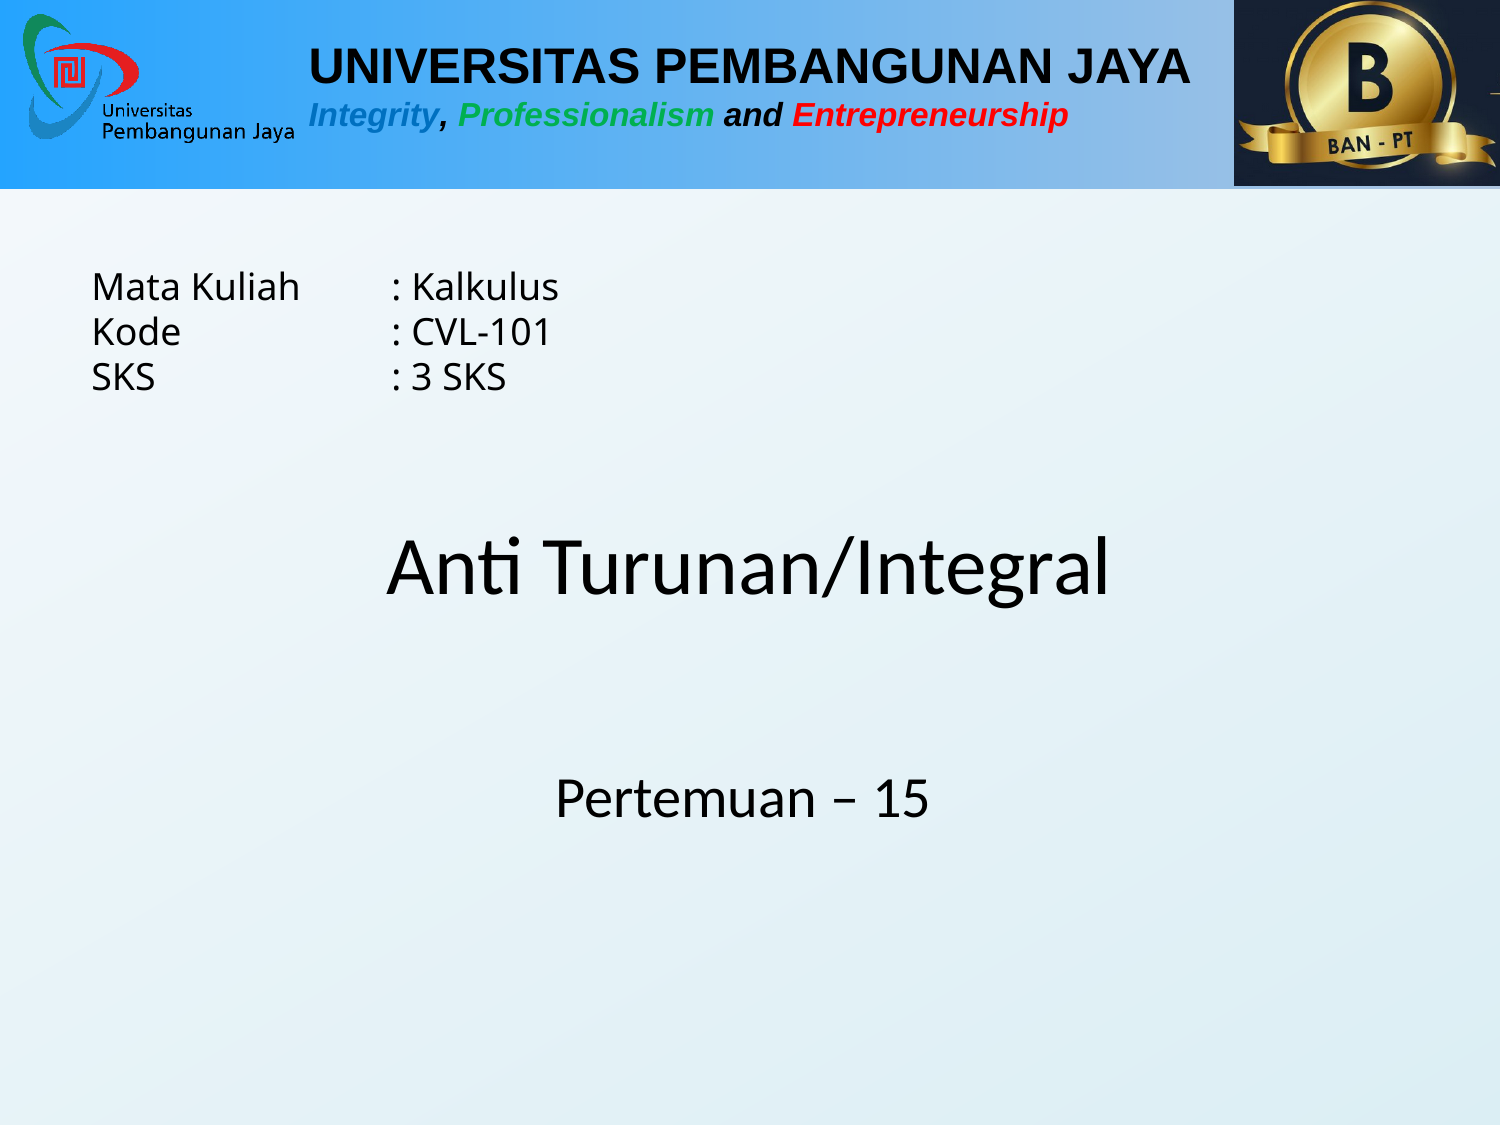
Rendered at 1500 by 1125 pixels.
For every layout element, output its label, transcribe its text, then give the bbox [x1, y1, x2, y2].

picture [1234, 0, 1500, 186]
subtitle Pertemuan – 15 [218, 751, 1269, 866]
picture [23, 14, 295, 143]
text_box Mata Kuliah : Kalkulus Kode : CVL-101 SKS : 3 SKS [76, 255, 750, 405]
title Anti Turunan/Integral [112, 503, 1388, 745]
